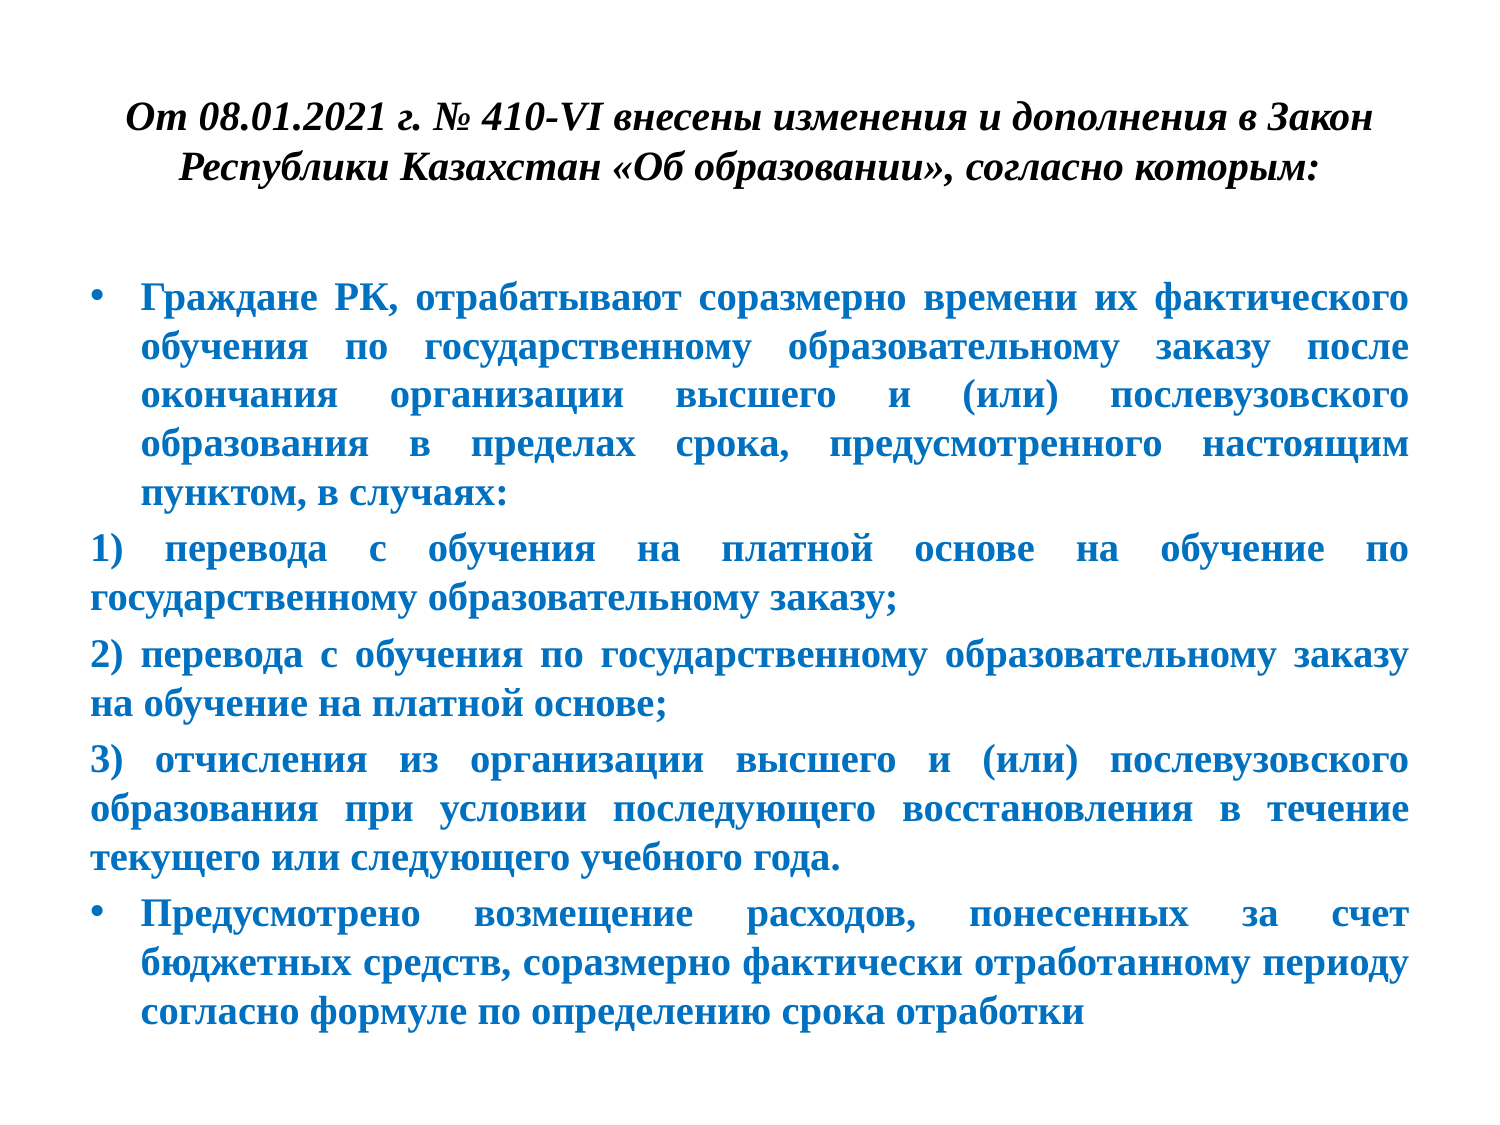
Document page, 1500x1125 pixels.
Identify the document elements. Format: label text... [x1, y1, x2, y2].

title От 08.01.2021 г. № 410-VI внесены изменения и дополнения в Закон Республики Казахстан «Об образовании», согласно которым: [75, 45, 1425, 233]
list Граждане РК, отрабатывают соразмерно времени их фактического обучения по государственному образовательному заказу после окончания организации высшего и (или) послевузовского образования в пределах срока, предусмотренного настоящим пунктом, в случаях: 1) перевода с обучения на платной основе на обучение по государственному образовательному заказу; 2) перевода с обучения по государственному образовательному заказу на обучение на платной основе; 3) отчисления из организации высшего и (или) послевузовского образования при условии последующего восстановления в течение текущего или следующего учебного года. Предусмотрено возмещение расходов, понесенных за счет бюджетных средств, соразмерно фактически отработанному периоду согласно формуле по определению срока отработки [75, 262, 1425, 1047]
